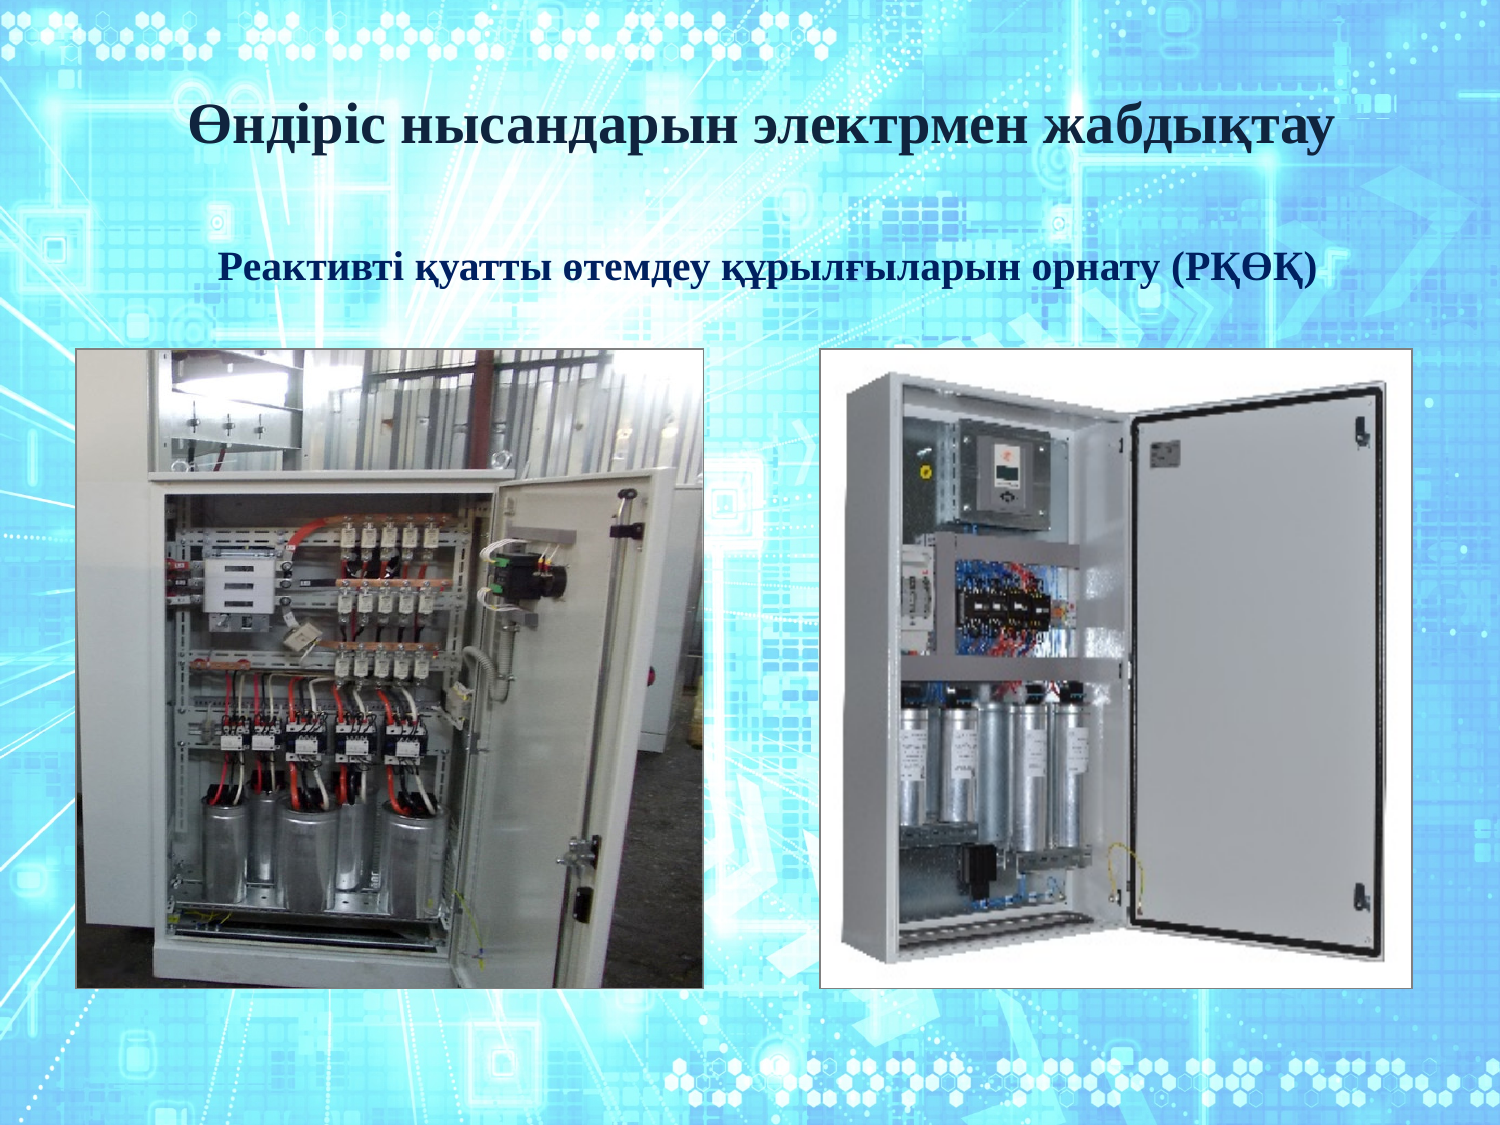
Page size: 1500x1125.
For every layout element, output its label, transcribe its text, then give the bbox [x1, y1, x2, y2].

text_box Реактивті қуатты өтемдеу құрылғыларын орнату (РҚӨҚ) [88, 231, 1447, 297]
text_box Өндіріс нысандарын электрмен жабдықтау [53, 78, 1471, 163]
picture [0, 0, 1500, 1125]
text_box [100, 208, 1412, 269]
